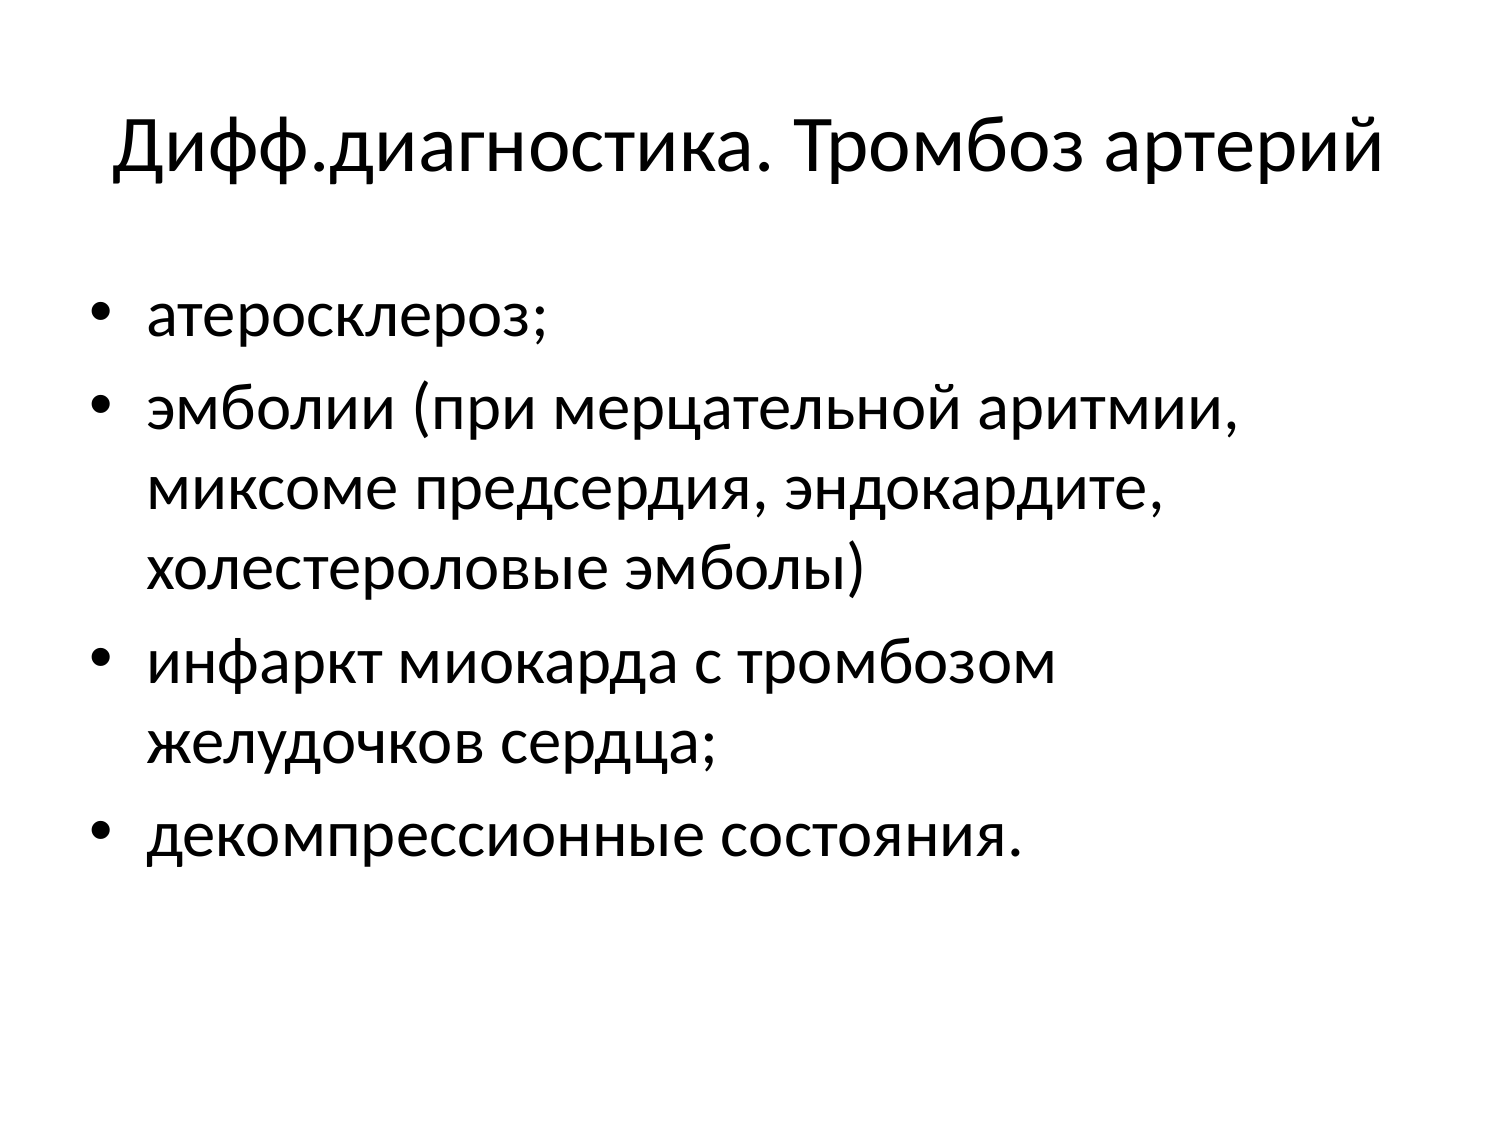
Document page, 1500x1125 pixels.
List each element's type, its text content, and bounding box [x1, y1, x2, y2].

text_box атеросклероз; эмболии (при мерцательной аритмии, миксоме предсердия, эндокардите, холестероловые эмболы) инфаркт миокарда с тромбозом желудочков сердца; декомпрессионные состояния. [75, 262, 1425, 1005]
text_box Дифф.диагностика. Тромбоз артерий [75, 45, 1425, 233]
